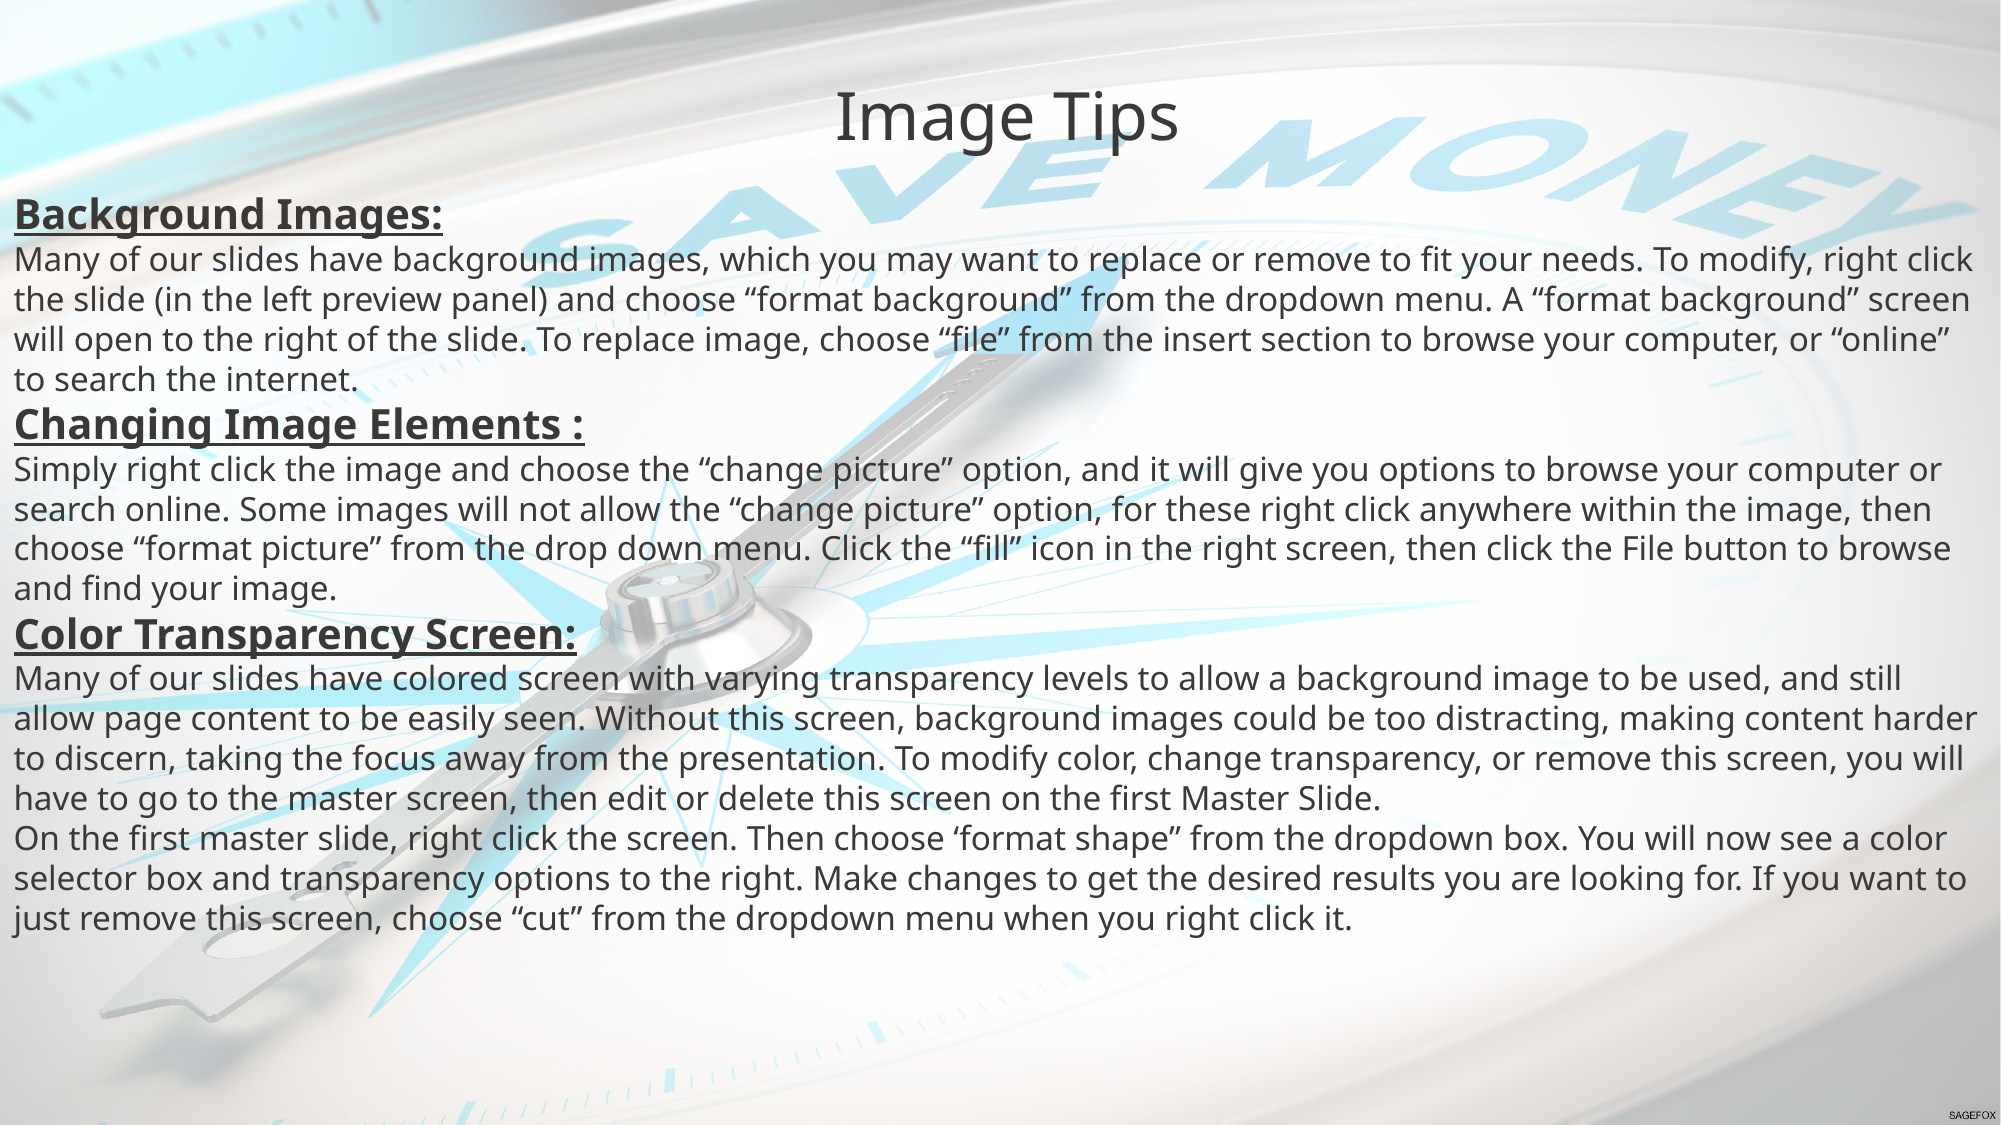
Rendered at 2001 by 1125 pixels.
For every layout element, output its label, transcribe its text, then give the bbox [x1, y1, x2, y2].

text_box Background Images: Many of our slides have background images, which you may want to replace or remove to fit your needs. To modify, right click the slide (in the left preview panel) and choose “format background” from the dropdown menu. A “format background” screen will open to the right of the slide. To replace image, choose “file” from the insert section to browse your computer, or “online” to search the internet. Changing Image Elements : Simply right click the image and choose the “change picture” option, and it will give you options to browse your computer or search online. Some images will not allow the “change picture” option, for these right click anywhere within the image, then choose “format picture” from the drop down menu. Click the “fill” icon in the right screen, then click the File button to browse and find your image. Color Transparency Screen: Many of our slides have colored screen with varying transparency levels to allow a background image to be used, and still allow page content to be easily seen. Without this screen, background images could be too distracting, making content harder to discern, taking the focus away from the presentation. To modify color, change transparency, or remove this screen, you will have to go to the master screen, then edit or delete this screen on the first Master Slide. On the first master slide, right click the screen. Then choose ‘format shape” from the dropdown box. You will now see a color selector box and transparency options to the right. Make changes to get the desired results you are looking for. If you want to just remove this screen, choose “cut” from the dropdown menu when you right click it. [0, 0, 2000, 1125]
title Image Tips [597, 59, 1420, 177]
